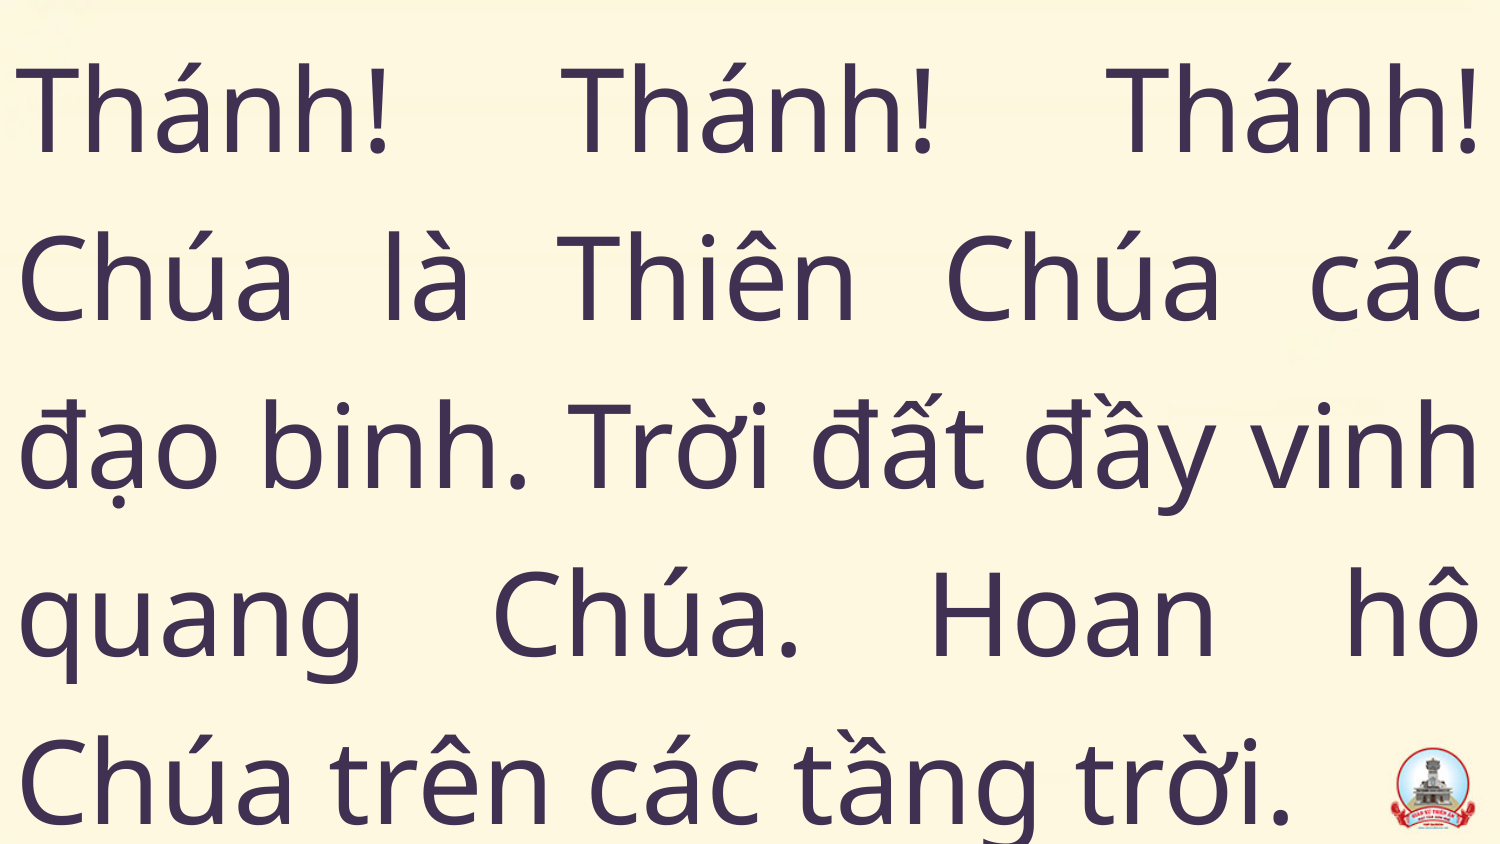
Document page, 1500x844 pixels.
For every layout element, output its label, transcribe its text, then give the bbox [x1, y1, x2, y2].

subtitle Thánh! Thánh! Thánh! Chúa là Thiên Chúa các đạo binh. Trời đất đầy vinh quang Chúa. Hoan hô Chúa trên các tầng trời. [0, 0, 1500, 844]
